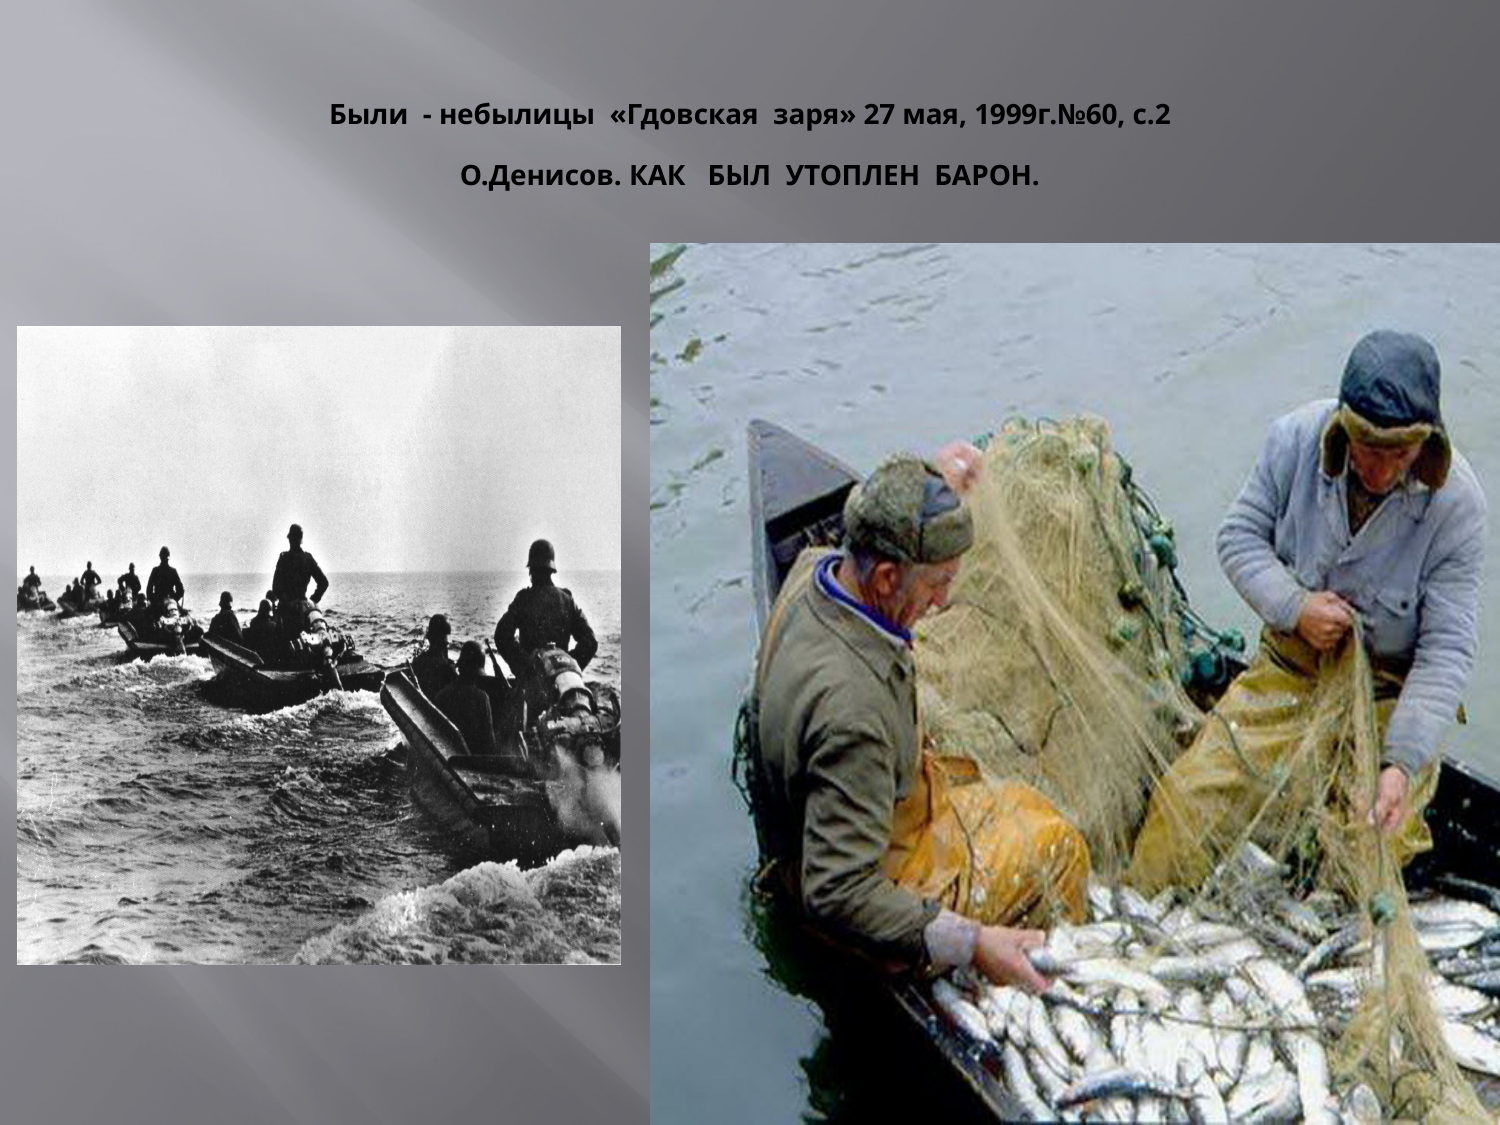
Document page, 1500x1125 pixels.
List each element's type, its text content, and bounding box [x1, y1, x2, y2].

title Были - небылицы «Гдовская заря» 27 мая, 1999г.№60, с.2 О.Денисов. КАК БЫЛ УТОПЛЕН БАРОН. [75, 45, 1425, 233]
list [650, 243, 1500, 1125]
picture [17, 326, 621, 965]
